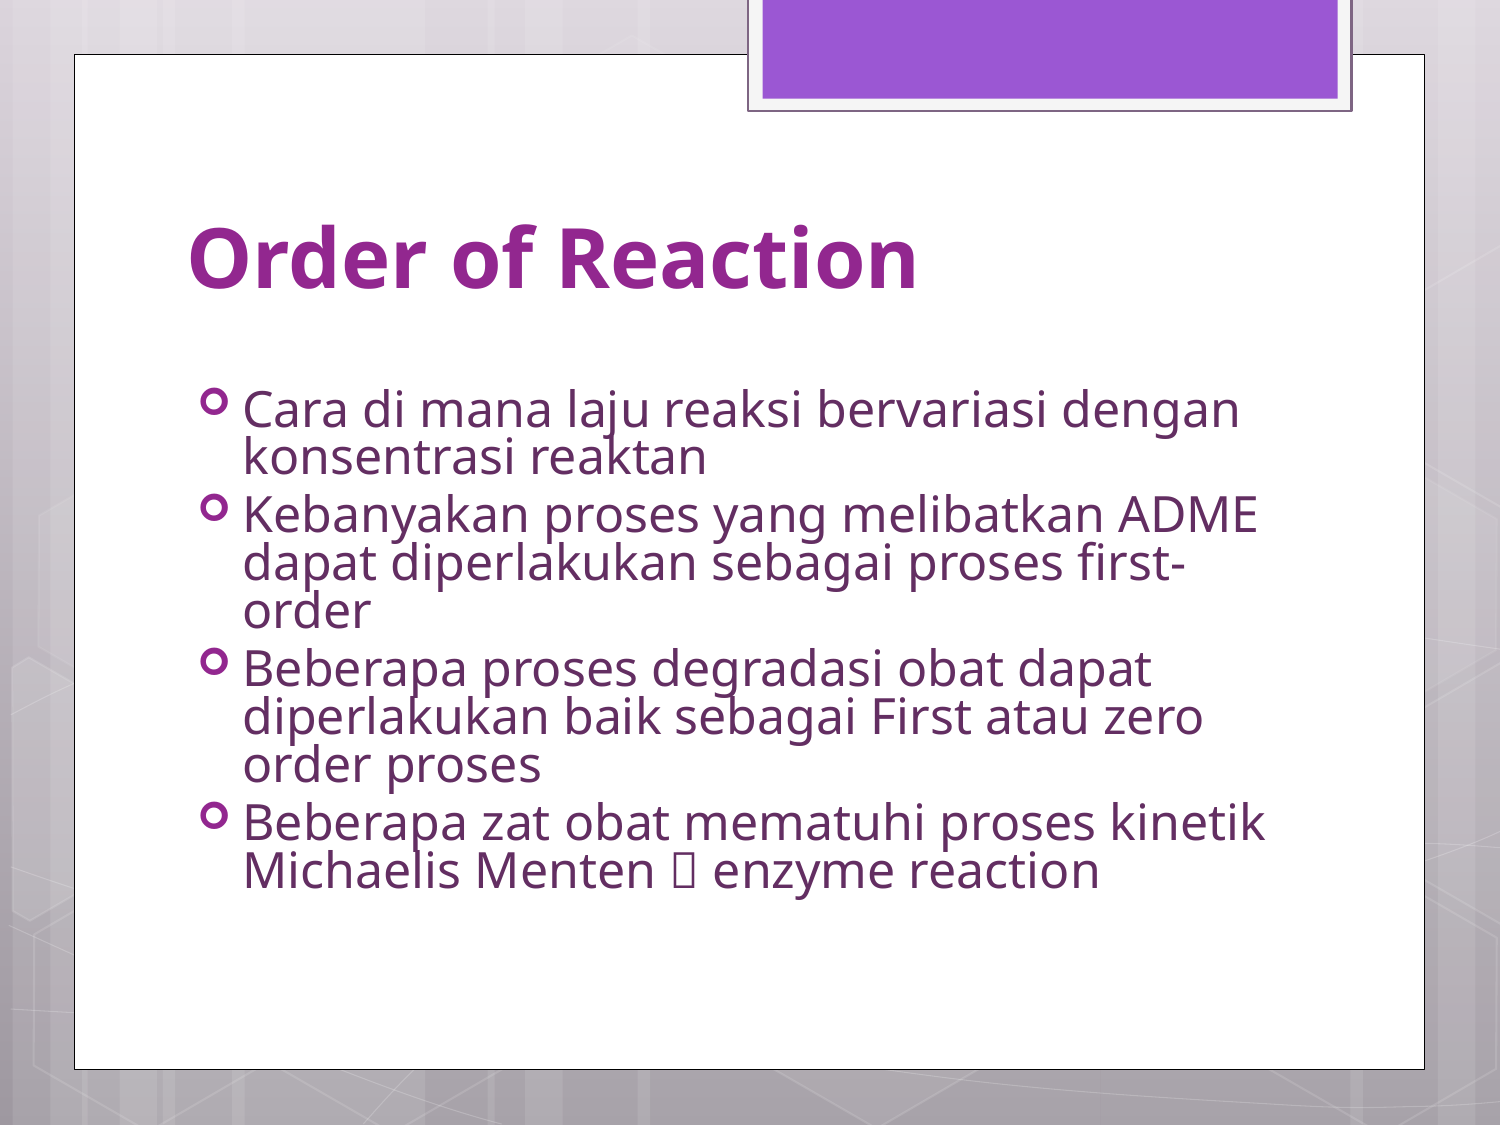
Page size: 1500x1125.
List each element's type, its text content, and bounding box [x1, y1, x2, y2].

list Cara di mana laju reaksi bervariasi dengan konsentrasi reaktan Kebanyakan proses yang melibatkan ADME dapat diperlakukan sebagai proses first- order Beberapa proses degradasi obat dapat diperlakukan baik sebagai First atau zero order proses Beberapa zat obat mematuhi proses kinetik Michaelis Menten  enzyme reaction [171, 381, 1283, 957]
title Order of Reaction [171, 125, 1324, 313]
